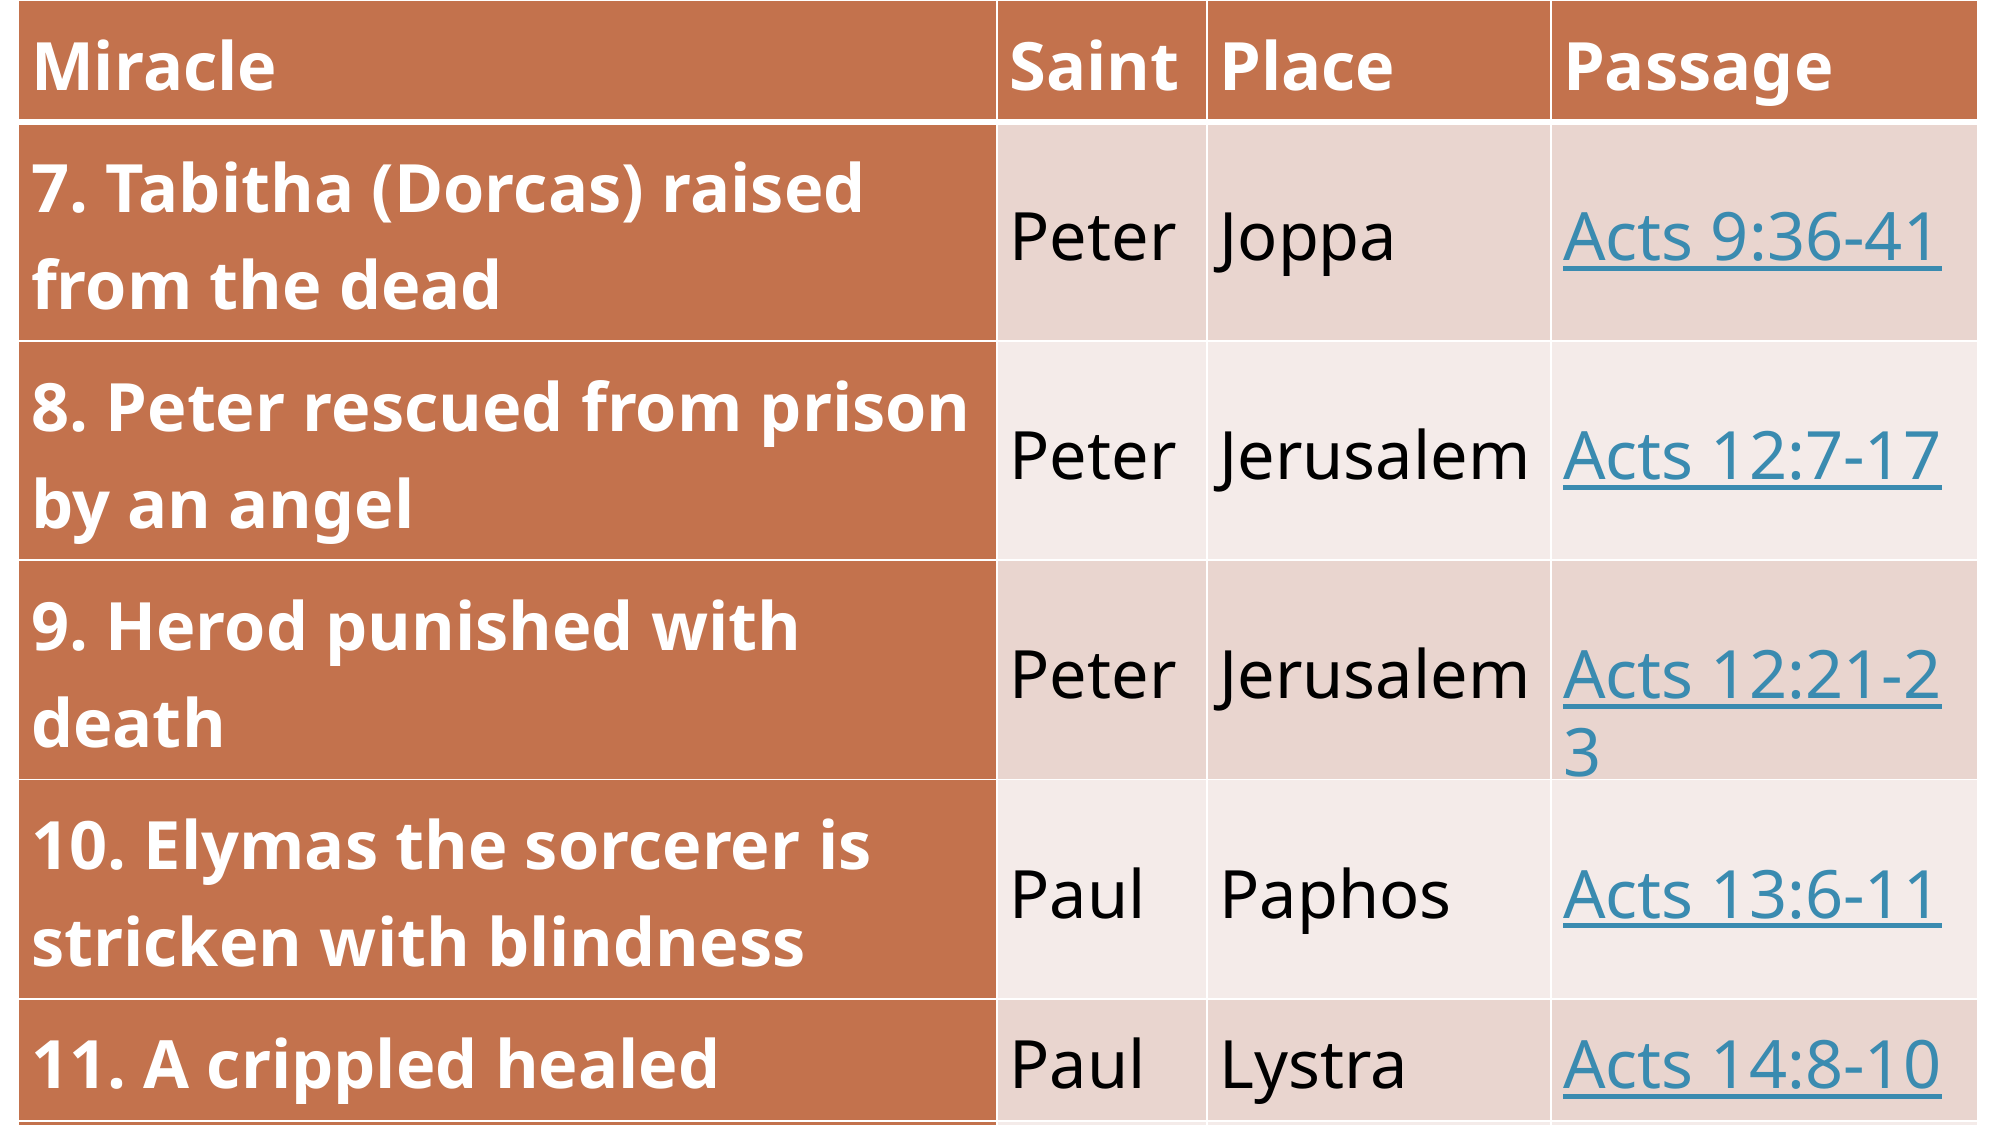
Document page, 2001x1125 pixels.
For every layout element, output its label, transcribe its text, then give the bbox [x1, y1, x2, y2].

table_header Saint [998, 1, 1206, 119]
table_cell Jerusalem [1208, 561, 1550, 779]
table_cell 11. A crippled healed [19, 1000, 996, 1120]
table_cell Acts 12:21-23 [1552, 561, 1977, 779]
table_cell Acts 13:6-11 [1552, 780, 1977, 998]
table_cell 7. Tabitha (Dorcas) raised from the dead [19, 125, 996, 340]
table_cell Peter [998, 125, 1206, 340]
table_cell 10. Elymas the sorcerer is stricken with blindness [19, 780, 996, 998]
table_cell 9. Herod punished with death [19, 561, 996, 779]
table_header Place [1208, 1, 1550, 119]
table_cell Lystra [1208, 1000, 1550, 1120]
table_cell Jerusalem [1208, 342, 1550, 559]
table_cell Peter [998, 342, 1206, 559]
table_cell Joppa [1208, 125, 1550, 340]
table_cell Paphos [1208, 780, 1550, 998]
table_cell Peter [998, 561, 1206, 779]
table_cell 8. Peter rescued from prison by an angel [19, 342, 996, 559]
table_cell Paul [998, 1000, 1206, 1120]
table_cell Acts 12:7-17 [1552, 342, 1977, 559]
table_cell Paul [998, 780, 1206, 998]
table_header Miracle [19, 1, 996, 119]
table_cell Acts 14:8-10 [1552, 1000, 1977, 1120]
table_cell Acts 9:36-41 [1552, 125, 1977, 340]
table_header Passage [1552, 1, 1977, 119]
